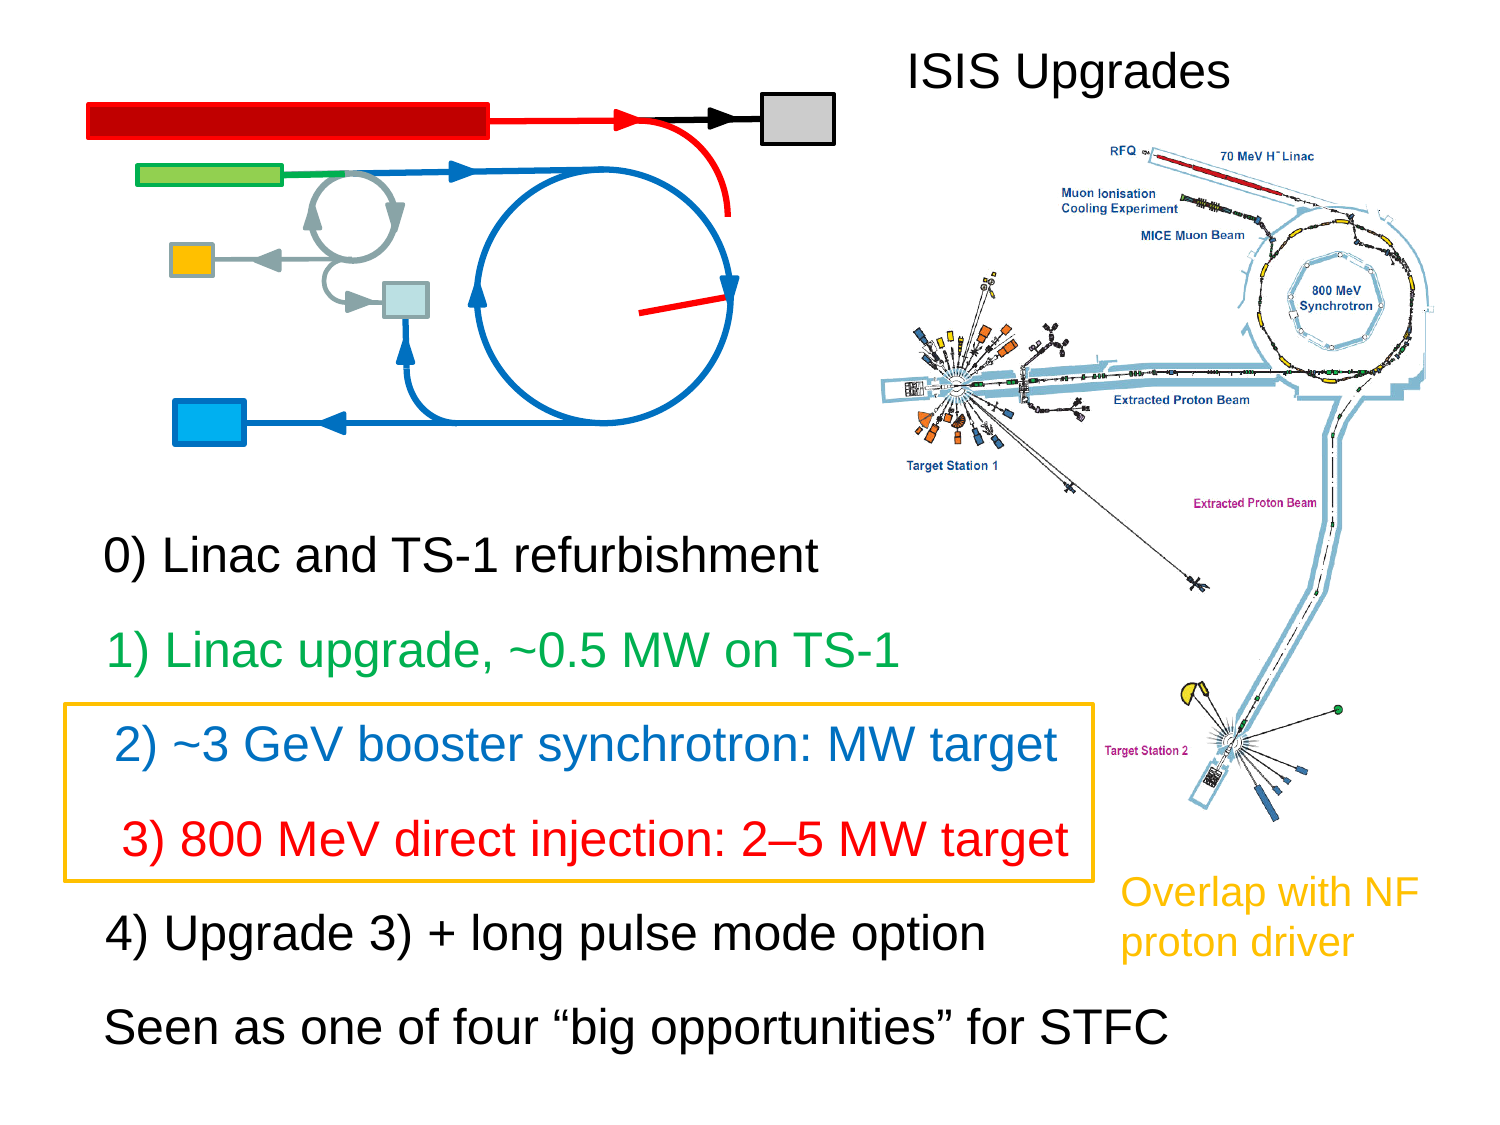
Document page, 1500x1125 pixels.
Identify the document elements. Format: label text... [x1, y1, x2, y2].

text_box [170, 194, 390, 313]
picture [858, 134, 1442, 831]
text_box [88, 104, 731, 314]
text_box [137, 165, 345, 186]
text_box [175, 169, 738, 445]
text_box 1) Linac upgrade, ~0.5 MW on TS-1 [91, 609, 853, 685]
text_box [304, 173, 404, 261]
text_box ISIS Upgrades [879, 30, 1258, 102]
text_box 0) Linac and TS-1 refurbishment [88, 515, 853, 590]
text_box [64, 703, 1437, 975]
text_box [349, 167, 390, 171]
text_box Seen as one of four “big opportunities” for STFC [88, 987, 1329, 1063]
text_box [352, 162, 604, 167]
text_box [638, 93, 834, 145]
